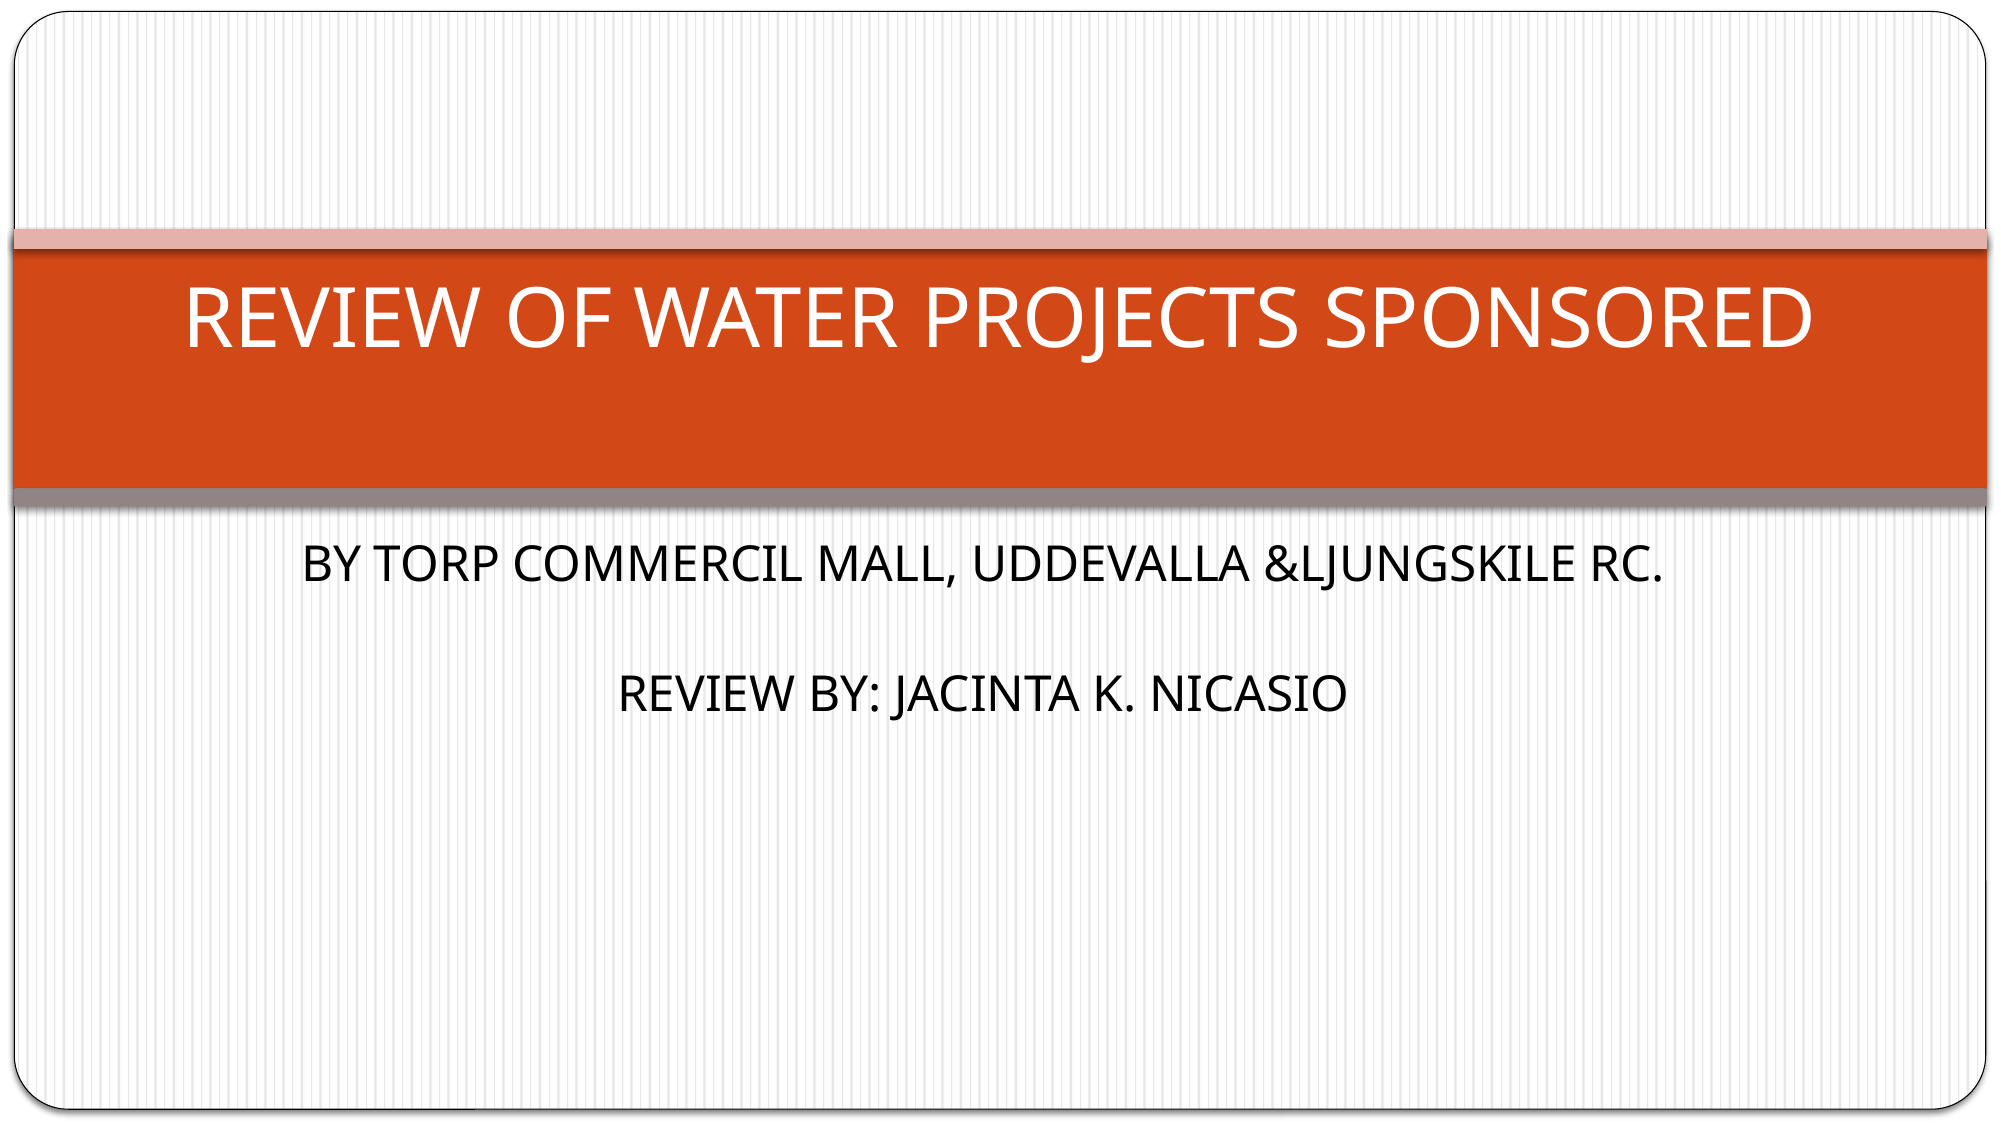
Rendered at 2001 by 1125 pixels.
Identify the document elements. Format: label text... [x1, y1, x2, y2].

title REVIEW OF WATER PROJECTS SPONSORED [99, 247, 1900, 489]
subtitle BY TORP COMMERCIL MALL, UDDEVALLA &LJUNGSKILE RC. REVIEW BY: JACINTA K. NICASIO [283, 525, 1684, 788]
